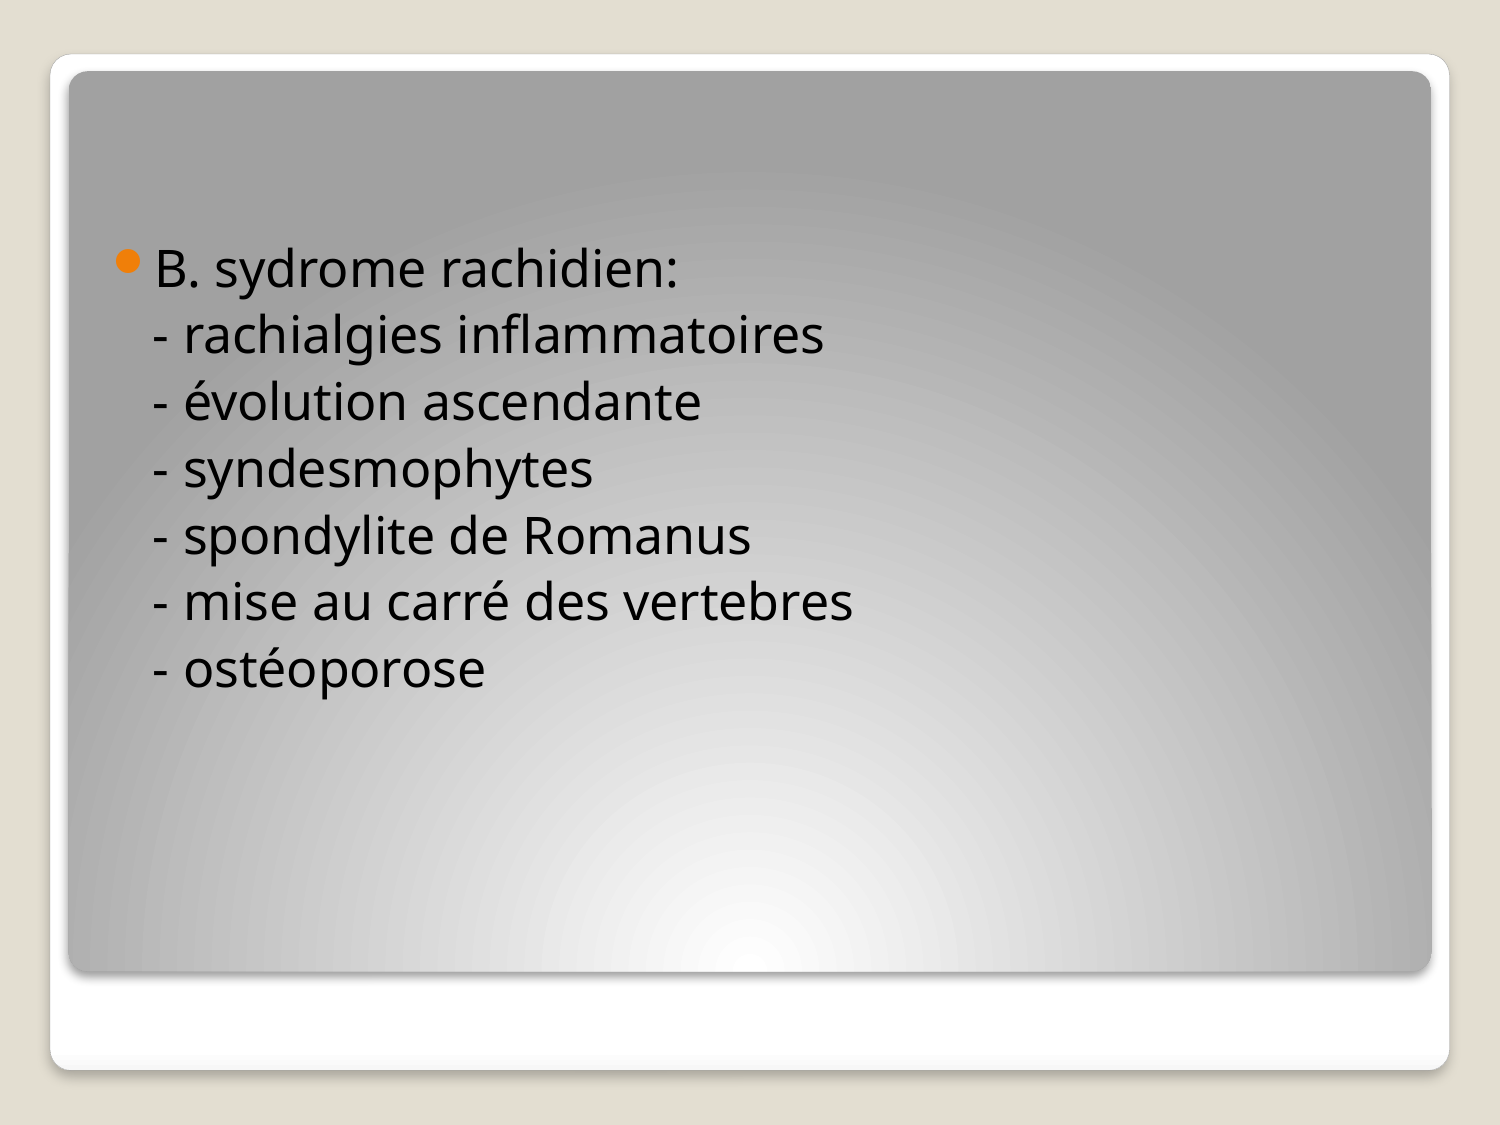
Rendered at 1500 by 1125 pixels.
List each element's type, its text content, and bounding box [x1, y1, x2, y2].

list B. sydrome rachidien: - rachialgies inflammatoires - évolution ascendante - syndesmophytes - spondylite de Romanus - mise au carré des vertebres - ostéoporose [82, 86, 1425, 774]
